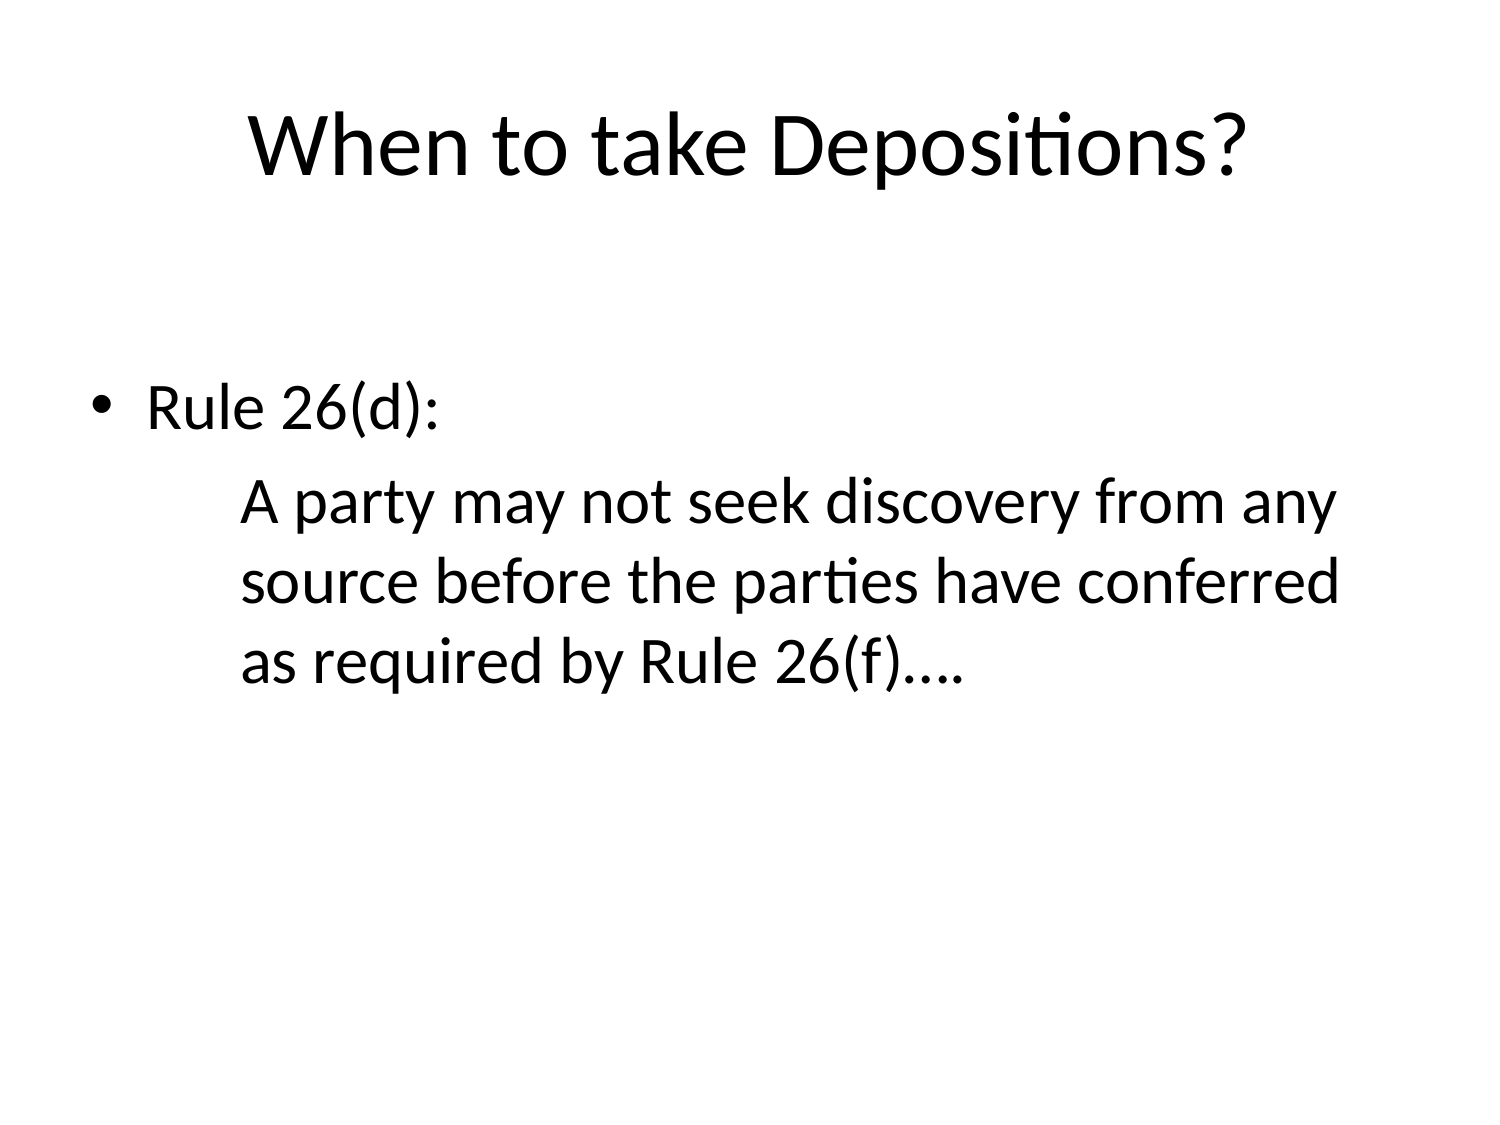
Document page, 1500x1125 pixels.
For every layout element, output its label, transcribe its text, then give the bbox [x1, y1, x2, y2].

title When to take Depositions? [75, 45, 1425, 233]
list Rule 26(d): A party may not seek discovery from any source before the parties have conferred as required by Rule 26(f)…. [75, 262, 1425, 1005]
